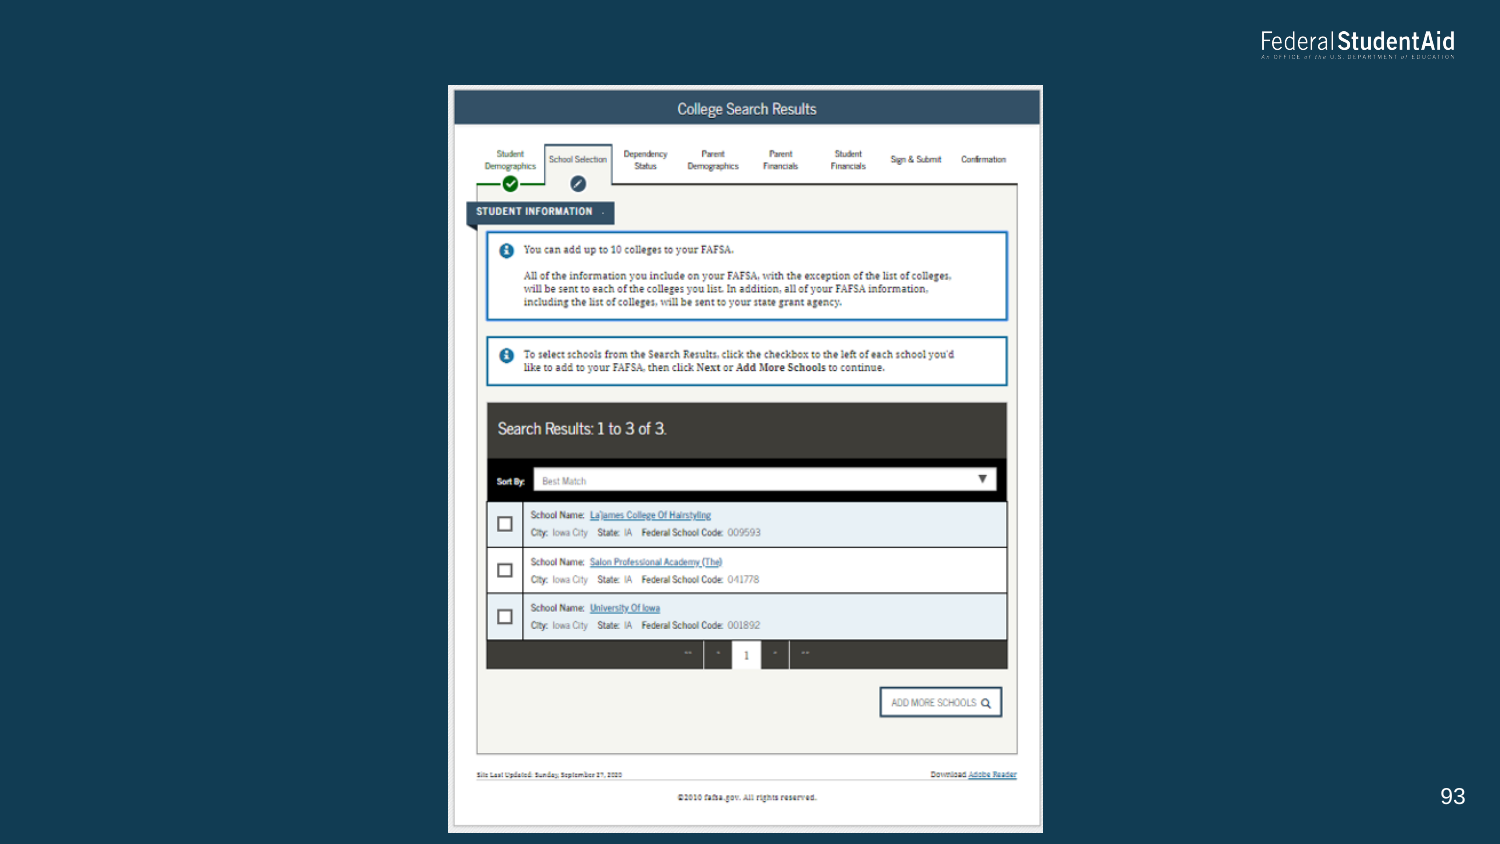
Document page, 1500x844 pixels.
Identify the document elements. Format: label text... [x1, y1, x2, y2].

picture [448, 85, 1044, 833]
picture [1261, 31, 1454, 59]
slide_number 93 [1440, 781, 1490, 821]
